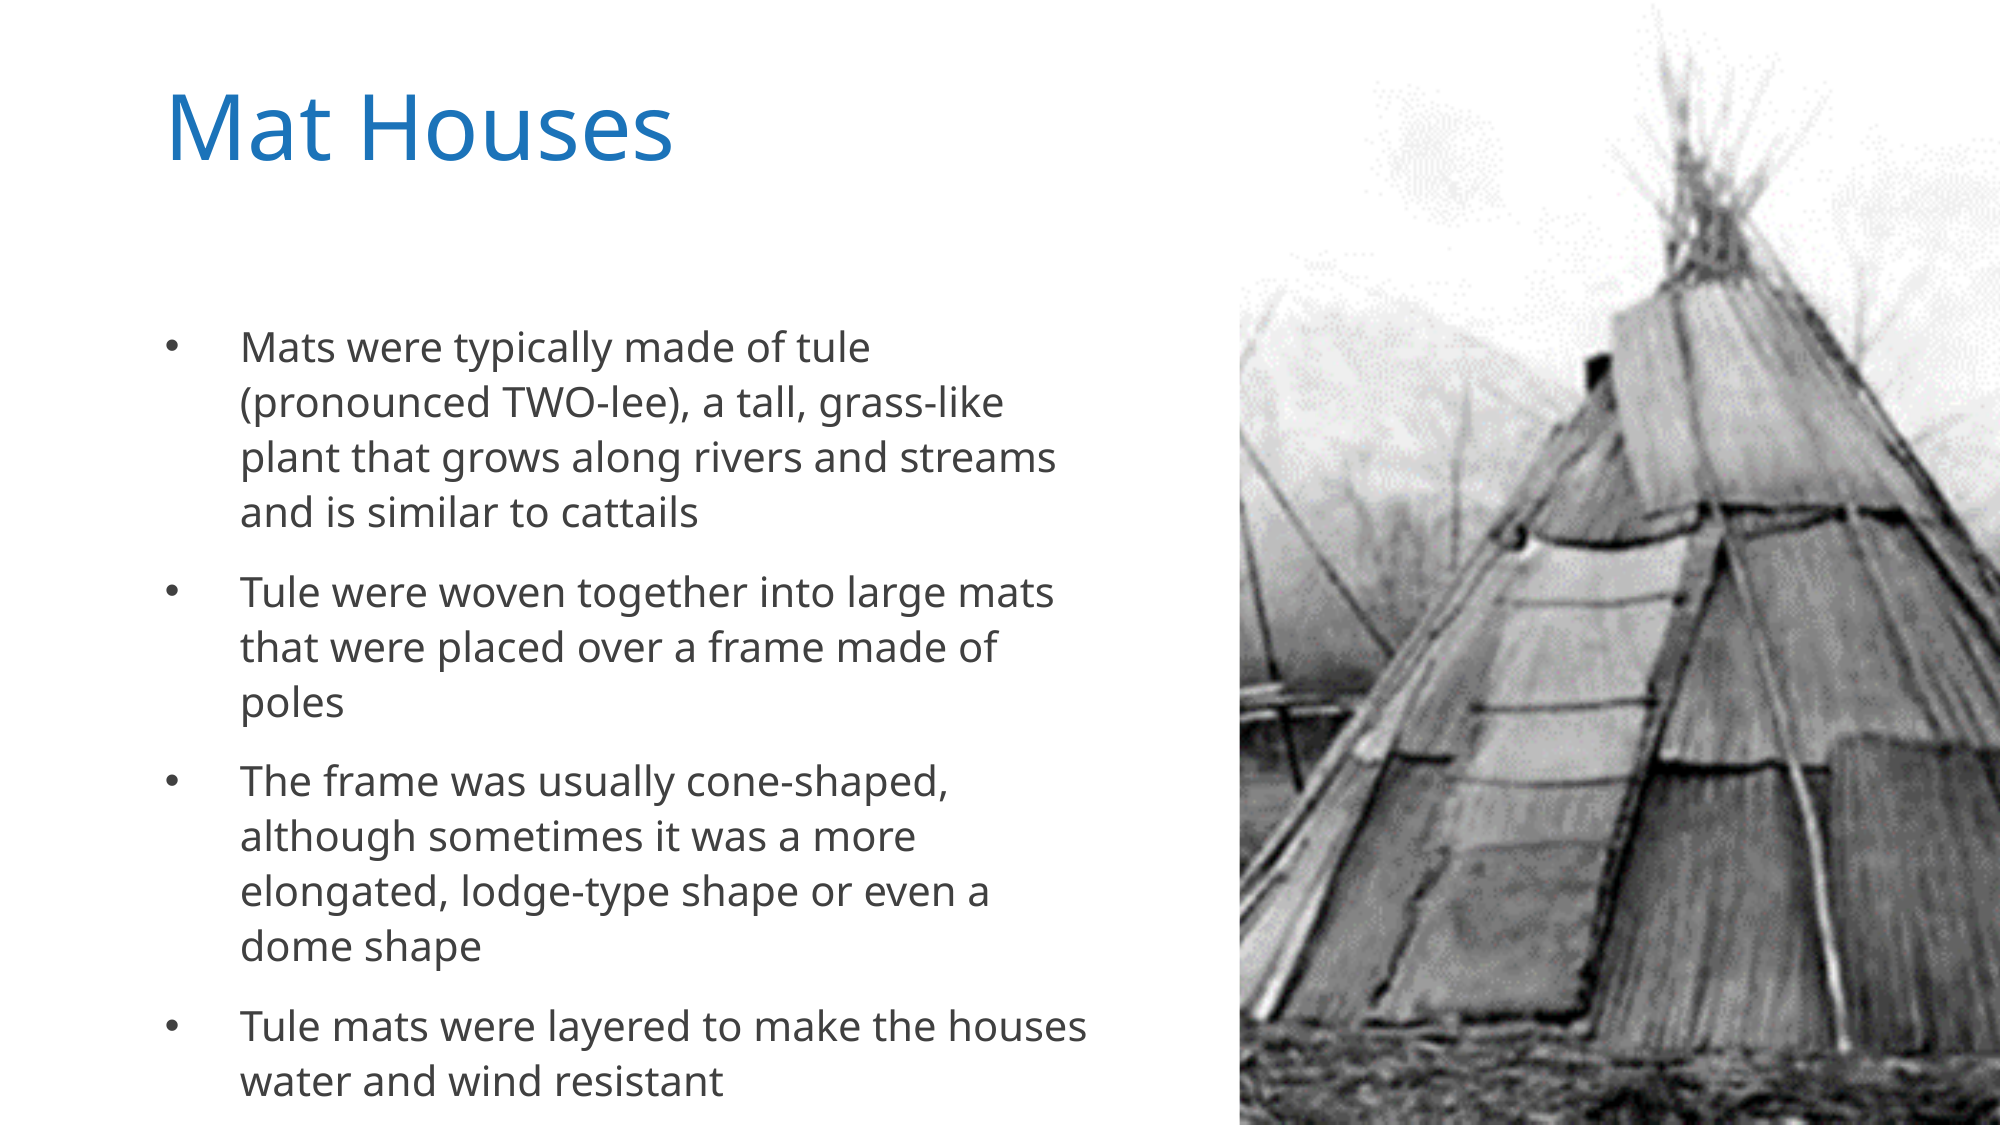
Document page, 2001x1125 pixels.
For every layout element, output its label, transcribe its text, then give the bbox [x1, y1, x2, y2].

title Mat Houses [164, 81, 1239, 188]
picture [1239, 0, 2000, 1125]
text_box Mats were typically made of tule (pronounced TWO-lee), a tall, grass-like plant that grows along rivers and streams and is similar to cattails Tule were woven together into large mats that were placed over a frame made of poles The frame was usually cone-shaped, although sometimes it was a more elongated, lodge-type shape or even a dome shape Tule mats were layered to make the houses water and wind resistant [164, 315, 1110, 938]
